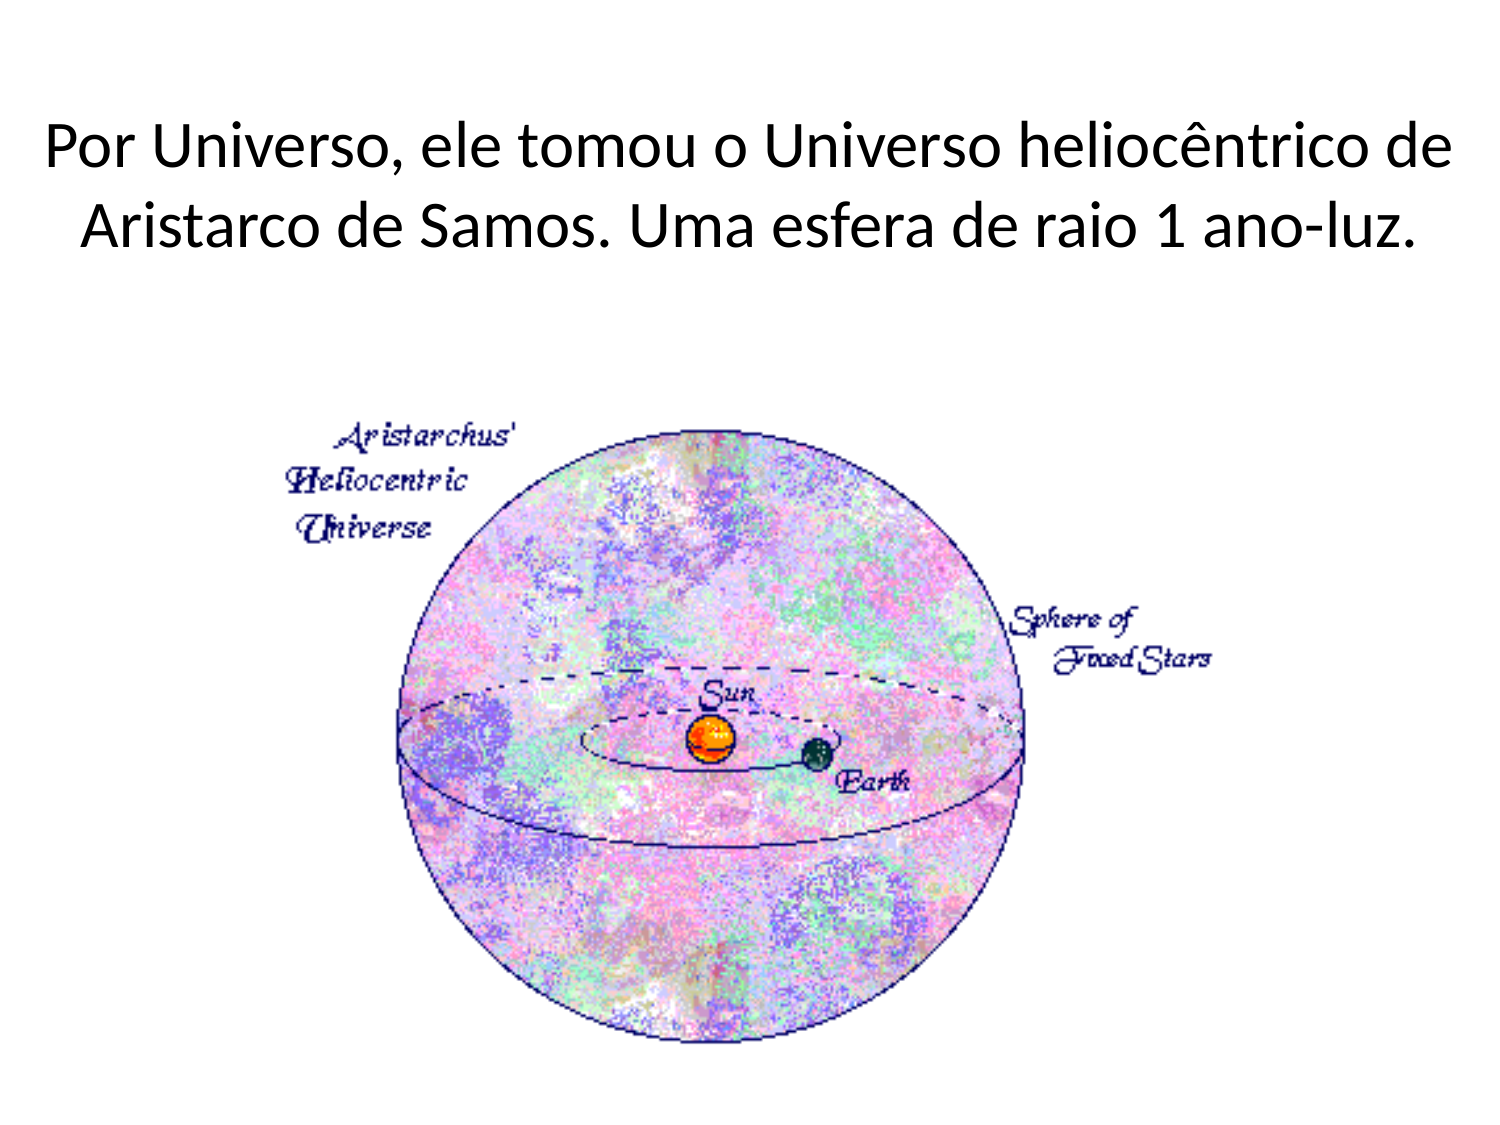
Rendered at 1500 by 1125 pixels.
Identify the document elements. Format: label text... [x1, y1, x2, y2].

picture [241, 386, 1247, 1081]
subtitle Por Universo, ele tomou o Universo heliocêntrico de Aristarco de Samos. Uma esfera de raio 1 ano-luz. [0, 0, 1500, 480]
